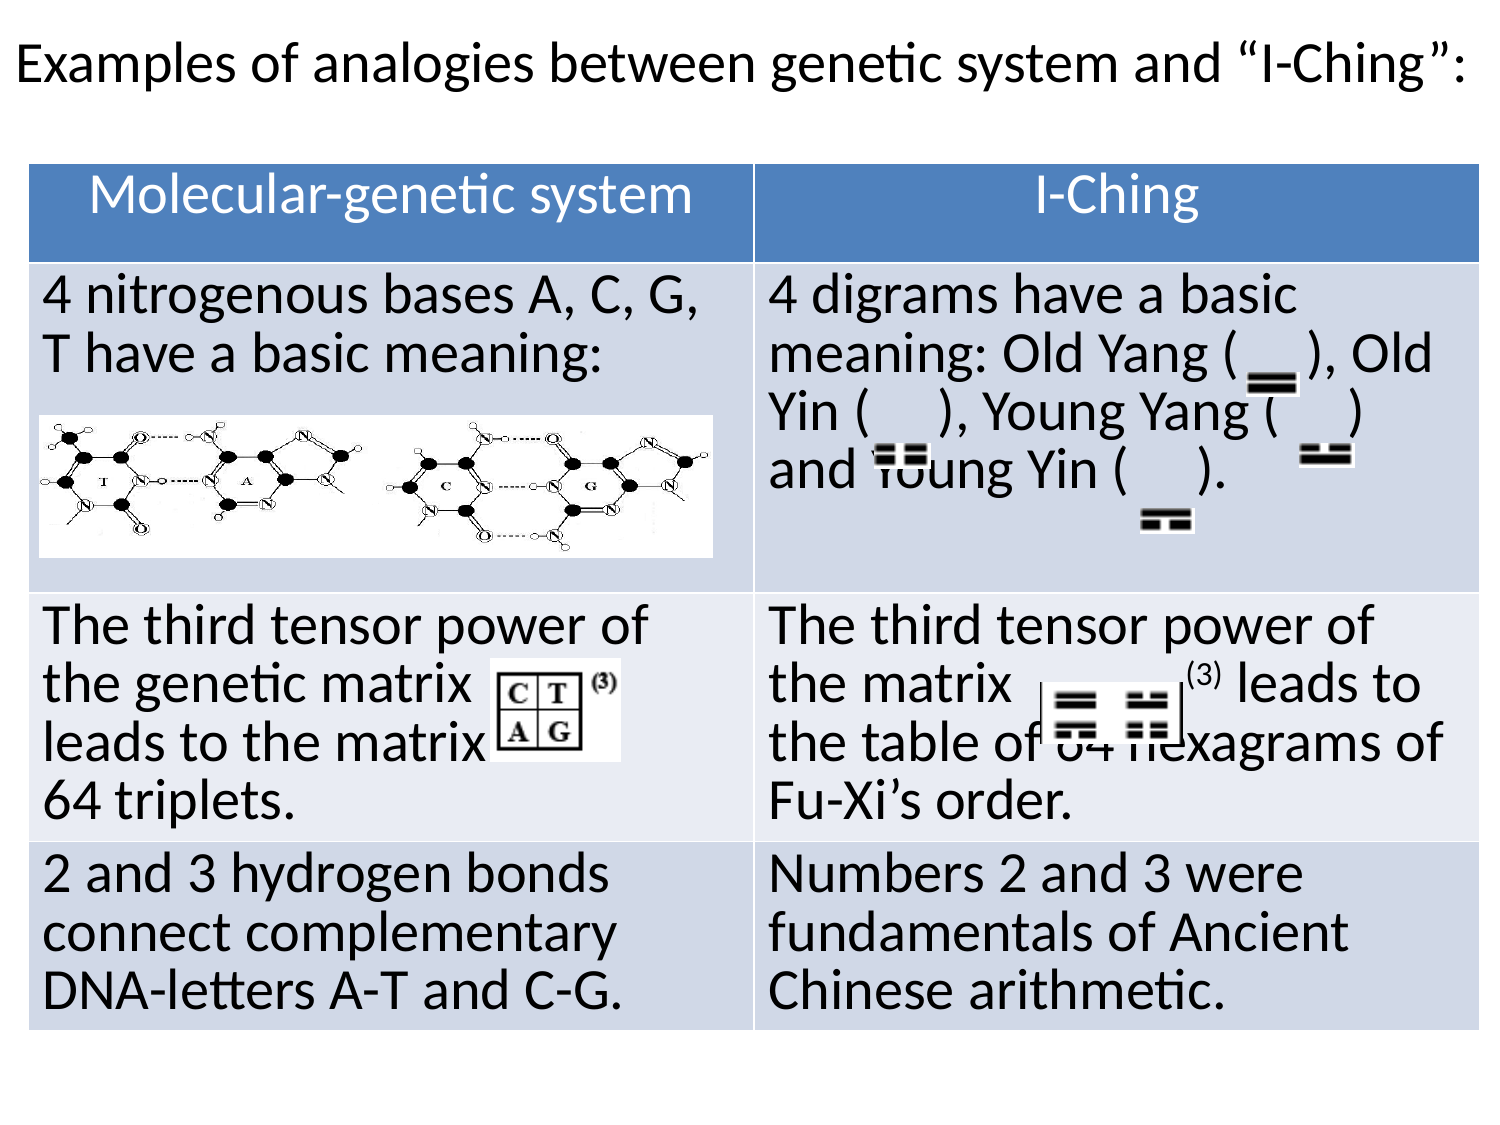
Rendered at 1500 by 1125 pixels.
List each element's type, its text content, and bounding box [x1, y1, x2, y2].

picture [1246, 372, 1300, 397]
table_cell The third tensor power of the matrix (3) leads to the table of 64 hexagrams of Fu-Xi’s order. [755, 594, 1479, 841]
picture [39, 414, 713, 558]
picture [1139, 508, 1195, 534]
table_cell 4 digrams have a basic meaning: Old Yang ( ), Old Yin ( ), Young Yang ( ) and Young Yin ( ). [755, 264, 1479, 592]
picture [873, 443, 931, 469]
table_cell 4 nitrogenous bases A, C, G, T have a basic meaning: [29, 264, 753, 592]
picture [1299, 443, 1355, 469]
table_cell The third tensor power of the genetic matrix leads to the matrix of 64 triplets. [29, 594, 753, 841]
table_header I-Ching [755, 164, 1479, 262]
title Examples of analogies between genetic system and “I-Ching”: [0, 0, 1500, 1125]
table_header Molecular-genetic system [29, 164, 753, 262]
picture [1040, 681, 1183, 744]
table_cell Numbers 2 and 3 were fundamentals of Ancient Chinese arithmetic. [755, 842, 1479, 1030]
picture [490, 658, 621, 762]
table_cell 2 and 3 hydrogen bonds connect complementary DNA-letters A-T and C-G. [29, 842, 753, 1030]
